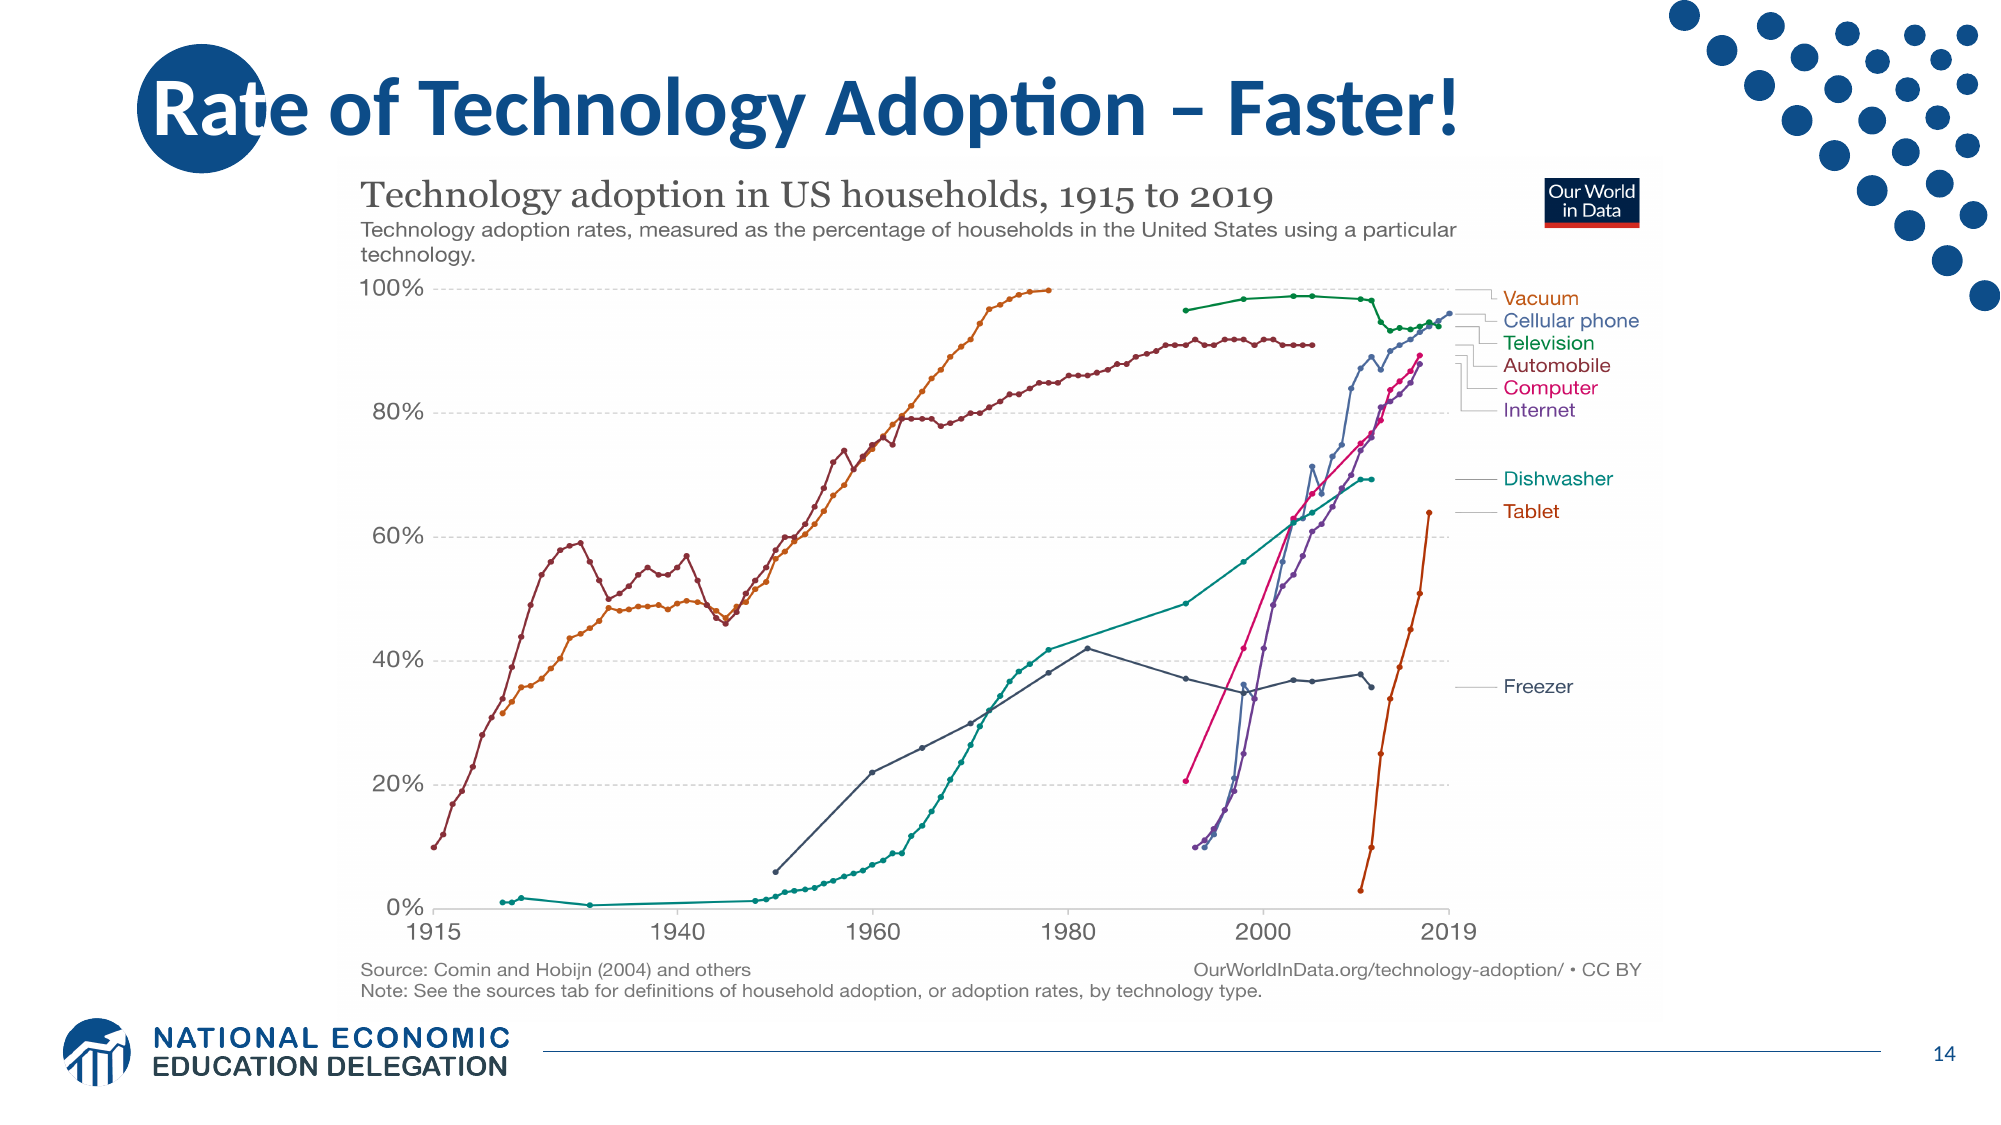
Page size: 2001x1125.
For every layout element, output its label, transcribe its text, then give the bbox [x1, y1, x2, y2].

slide_number 14 [1521, 1022, 1972, 1082]
title Rate of Technology Adoption – Faster! [137, 0, 1863, 218]
picture [55, 1013, 520, 1091]
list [337, 156, 1663, 1022]
